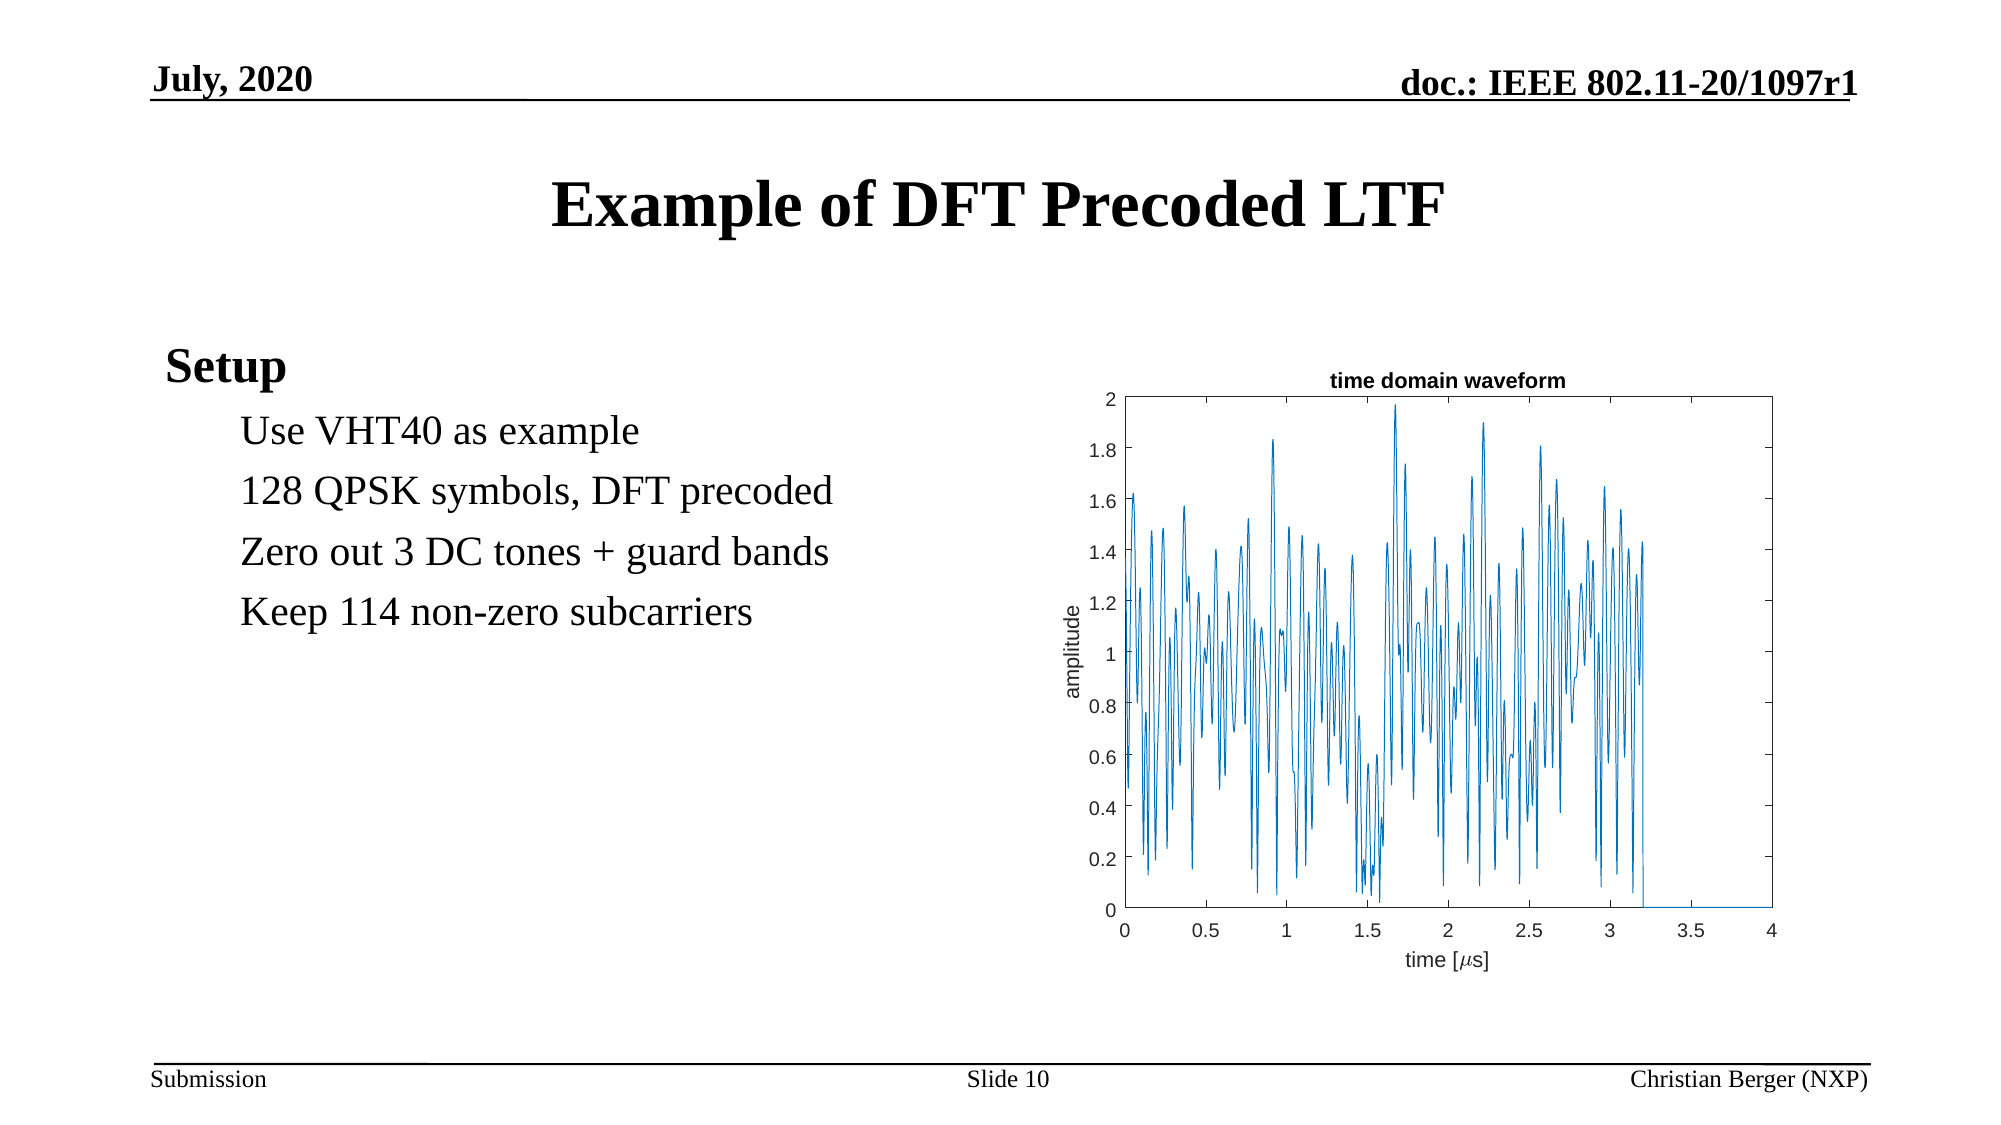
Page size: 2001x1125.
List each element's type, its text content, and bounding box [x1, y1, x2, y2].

list Setup Use VHT40 as example 128 QPSK symbols, DFT precoded Zero out 3 DC tones + guard bands Keep 114 non-zero subcarriers [149, 324, 984, 1000]
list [1016, 349, 1850, 975]
title Example of DFT Precoded LTF [149, 112, 1850, 288]
footer Christian Berger (NXP) [1171, 1061, 1869, 1093]
slide_number Slide 10 [950, 1061, 1067, 1123]
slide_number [152, 54, 563, 100]
